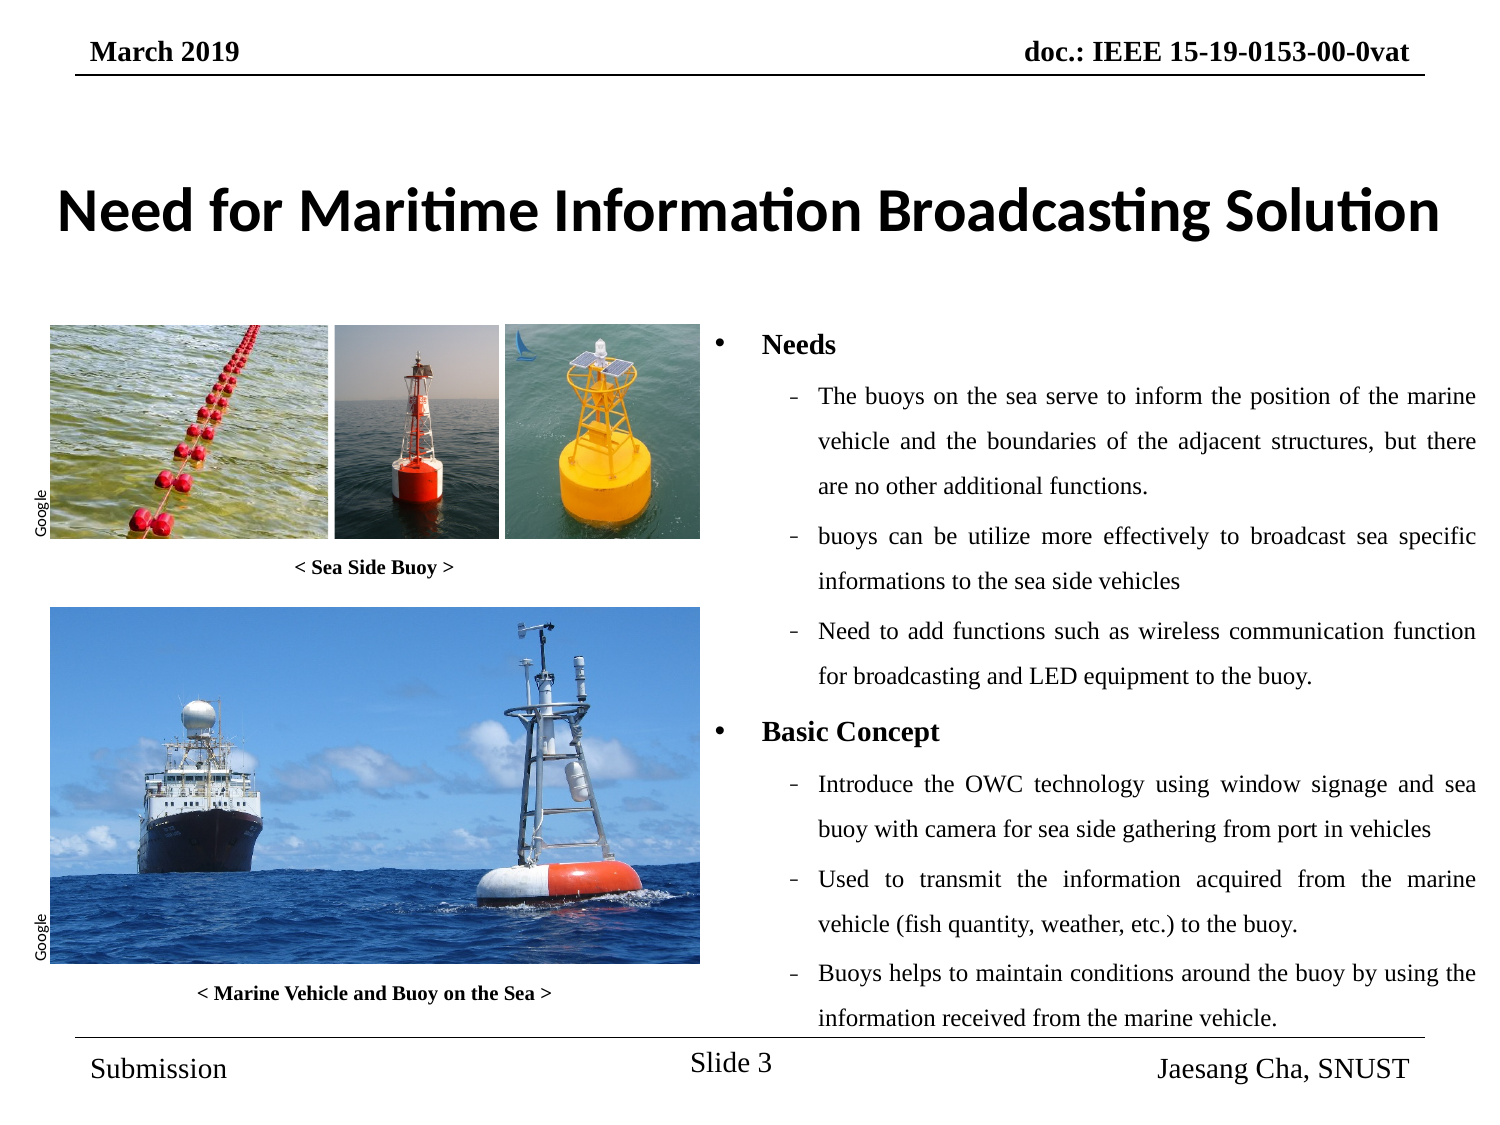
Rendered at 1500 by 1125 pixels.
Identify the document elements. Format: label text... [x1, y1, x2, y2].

text_box Need for Maritime Information Broadcasting Solution [0, 137, 1500, 275]
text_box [21, 324, 701, 554]
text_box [21, 607, 701, 978]
text_box Needs The buoys on the sea serve to inform the position of the marine vehicle and the boundaries of the adjacent structures, but there are no other additional functions. buoys can be utilize more effectively to broadcast sea specific informations to the sea side vehicles Need to add functions such as wireless communication function for broadcasting and LED equipment to the buoy. Basic Concept Introduce the OWC technology using window signage and sea buoy with camera for sea side gathering from port in vehicles Used to transmit the information acquired from the marine vehicle (fish quantity, weather, etc.) to the buoy. Buoys helps to maintain conditions around the buoy by using the information received from the marine vehicle. [699, 299, 1493, 1038]
text_box < Marine Vehicle and Buoy on the Sea > [139, 987, 610, 1012]
text_box Slide 3 [675, 1035, 788, 1086]
text_box < Sea Side Buoy > [139, 563, 610, 586]
